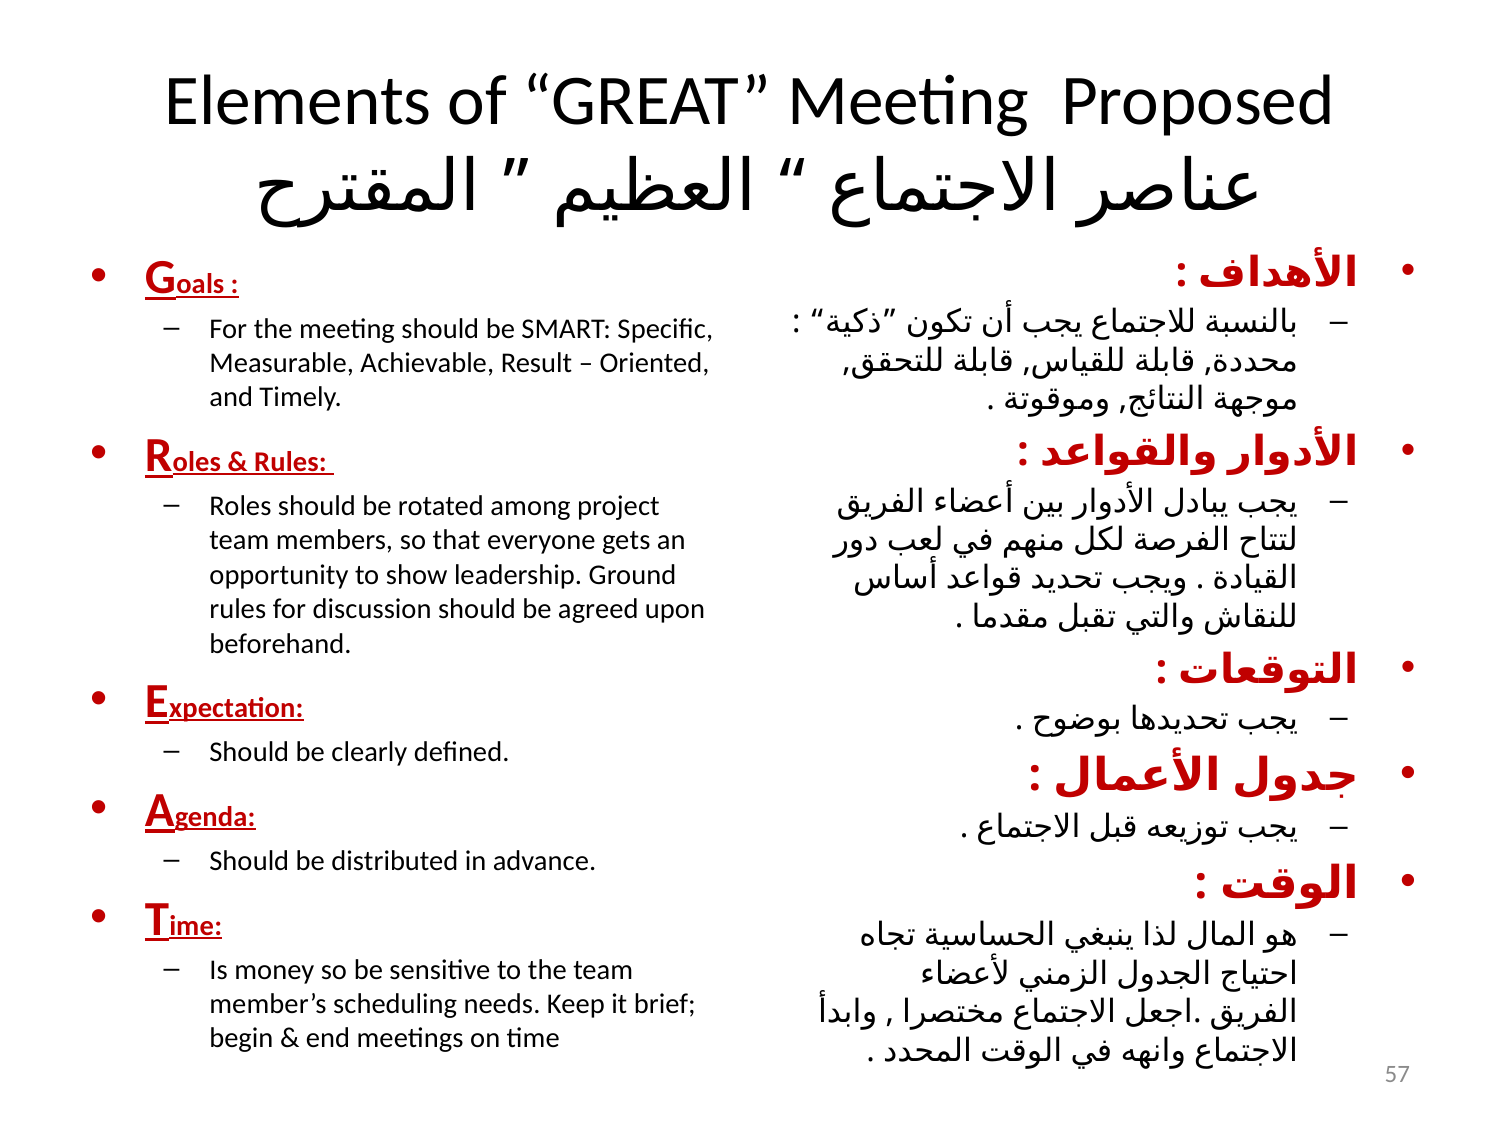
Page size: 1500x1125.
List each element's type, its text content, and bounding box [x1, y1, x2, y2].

list Goals : For the meeting should be SMART: Specific, Measurable, Achievable, Result – Oriented, and Timely. Roles & Rules: Roles should be rotated among project team members, so that everyone gets an opportunity to show leadership. Ground rules for discussion should be agreed upon beforehand. Expectation: Should be clearly defined. Agenda: Should be distributed in advance. Time: Is money so be sensitive to the team member’s scheduling needs. Keep it brief; begin & end meetings on time [75, 237, 738, 1063]
title Elements of “GREAT” Meeting Proposed عناصر الاجتماع “ العظيم ” المقترح [75, 45, 1425, 233]
list الأهداف : بالنسبة للاجتماع يجب أن تكون ”ذكية“ : محددة, قابلة للقياس, قابلة للتحقق, موجهة النتائج, وموقوتة . الأدوار والقواعد : يجب يبادل الأدوار بين أعضاء الفريق لتتاح الفرصة لكل منهم في لعب دور القيادة . ويجب تحديد قواعد أساس للنقاش والتي تقبل مقدما . التوقعات : يجب تحديدها بوضوح . جدول الأعمال : يجب توزيعه قبل الاجتماع . الوقت : هو المال لذا ينبغي الحساسية تجاه احتياج الجدول الزمني لأعضاء الفريق .اجعل الاجتماع مختصرا , وابدأ الاجتماع وانهه في الوقت المحدد . [762, 237, 1425, 1075]
slide_number 57 [1074, 1042, 1425, 1103]
